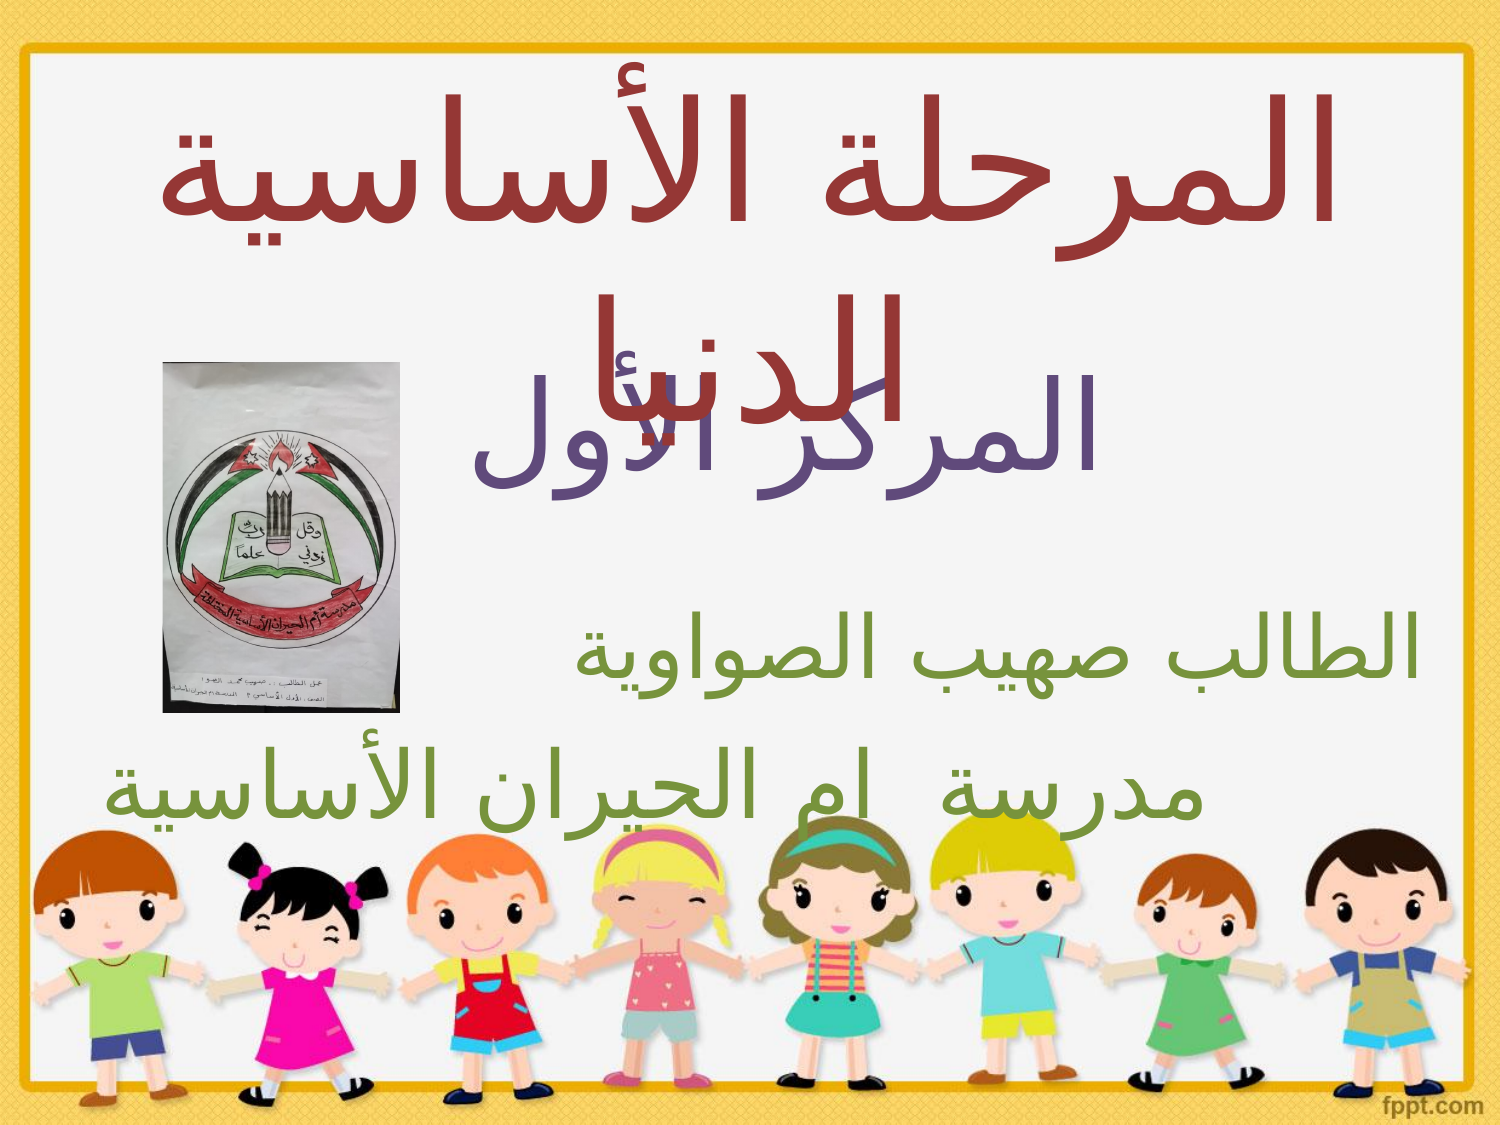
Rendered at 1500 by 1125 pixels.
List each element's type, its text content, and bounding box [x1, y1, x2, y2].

picture [0, 0, 1500, 1125]
text_box مدرسة ام الحيران الأساسية [73, 687, 1238, 875]
title المرحلة الأساسية الدنيا [50, 160, 1450, 349]
text_box المركز الأول [419, 349, 1154, 514]
text_box الطالب صهيب الصواوية [549, 549, 1447, 738]
